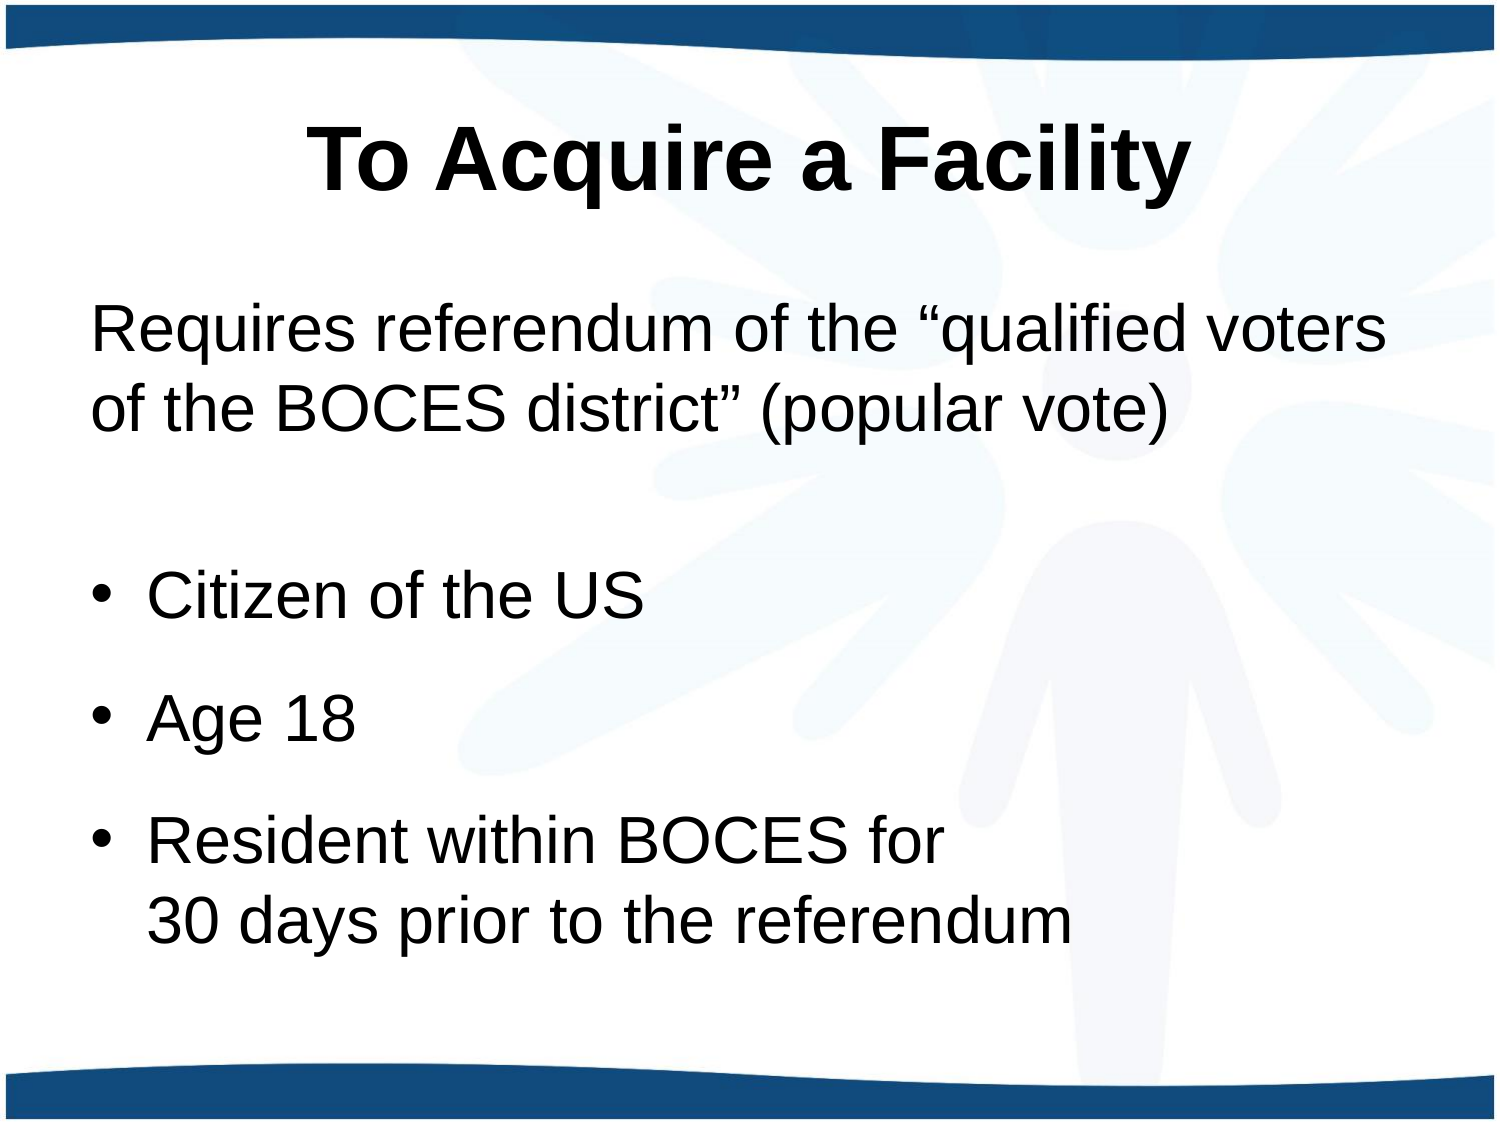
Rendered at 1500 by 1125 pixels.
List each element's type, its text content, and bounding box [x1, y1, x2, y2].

list Requires referendum of the “qualified voters of the BOCES district” (popular vote) Citizen of the US Age 18 Resident within BOCES for 30 days prior to the referendum [75, 277, 1425, 1020]
picture [0, 0, 1500, 1125]
title To Acquire a Facility [75, 59, 1425, 248]
